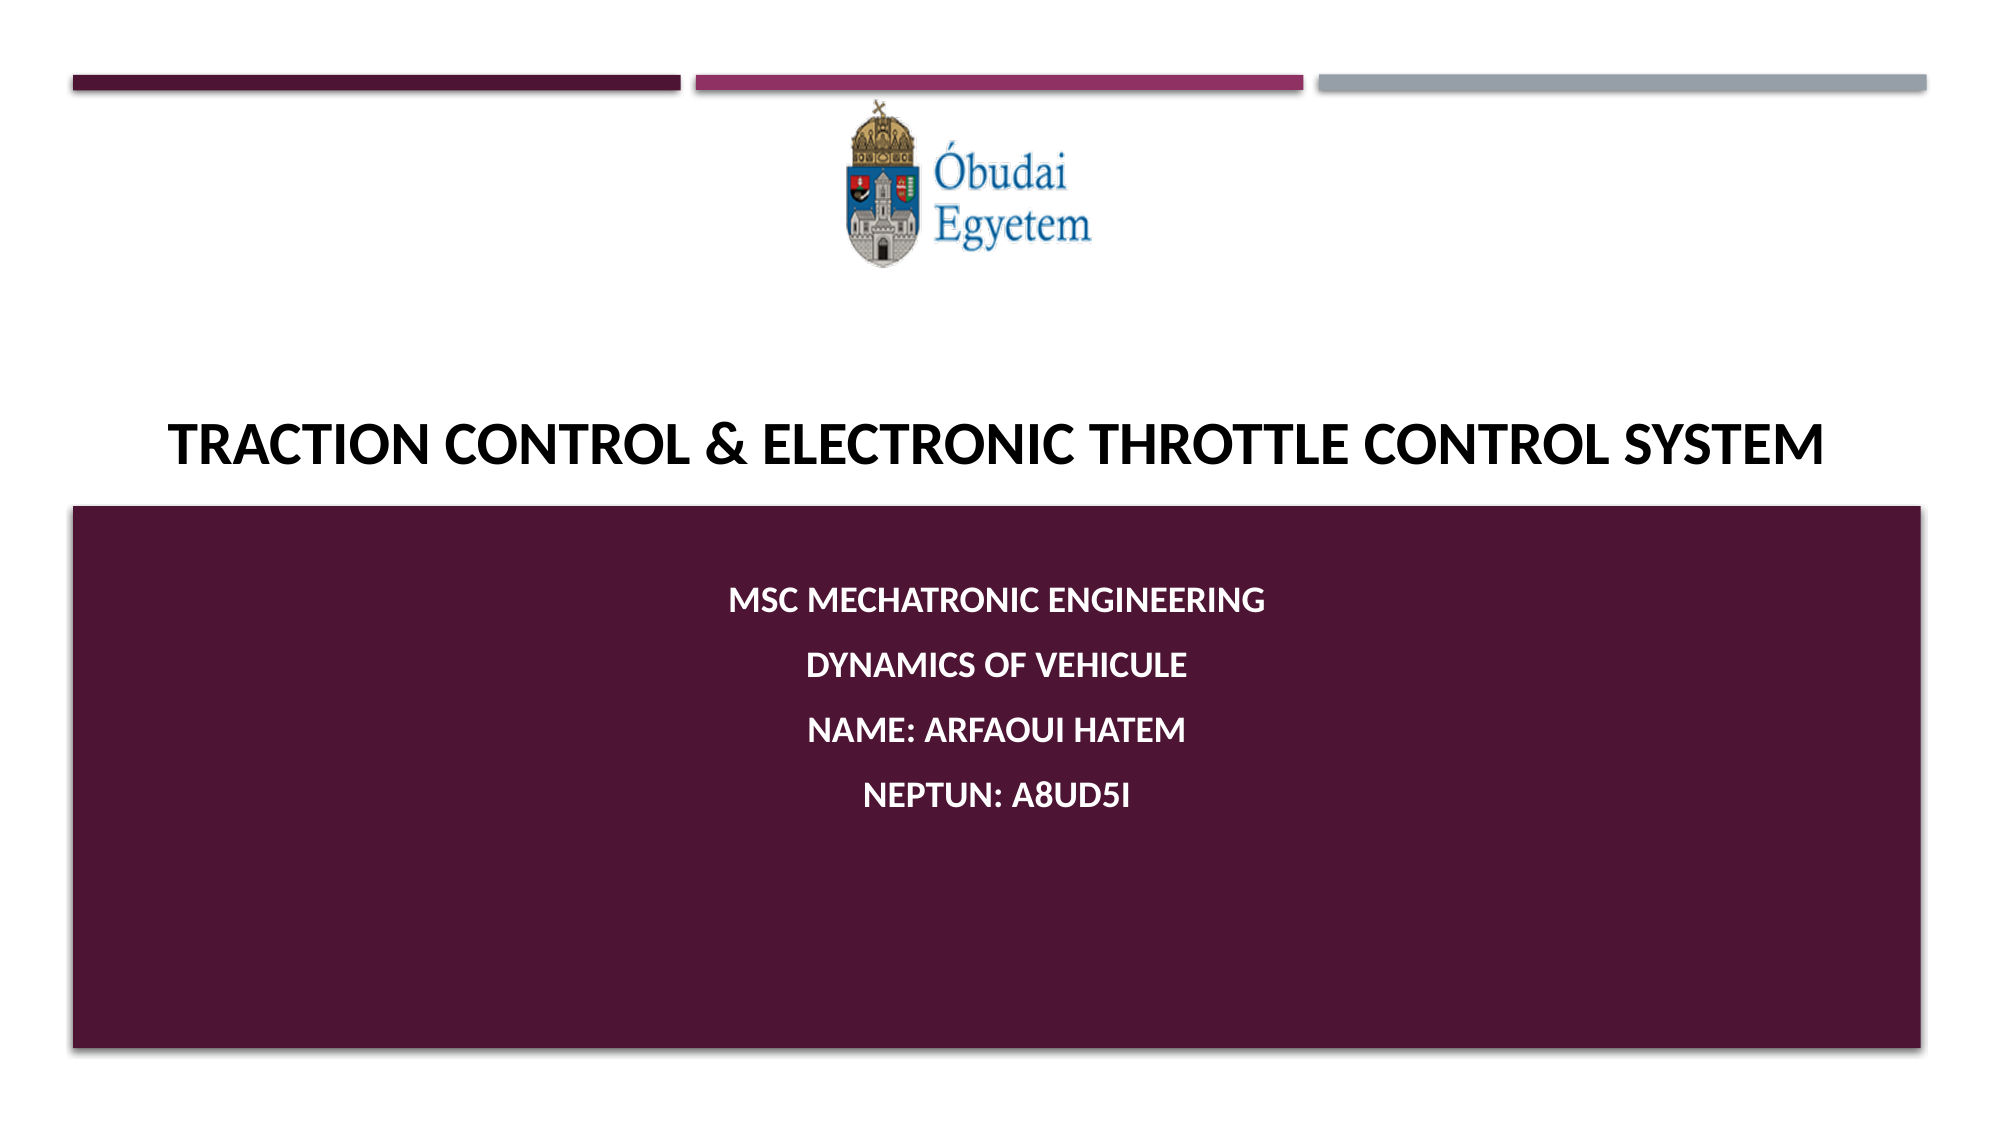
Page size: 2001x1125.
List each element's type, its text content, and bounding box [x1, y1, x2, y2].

picture [844, 73, 1093, 295]
text_box [0, 772, 943, 829]
title Traction control & Electronic throttle control system [95, 348, 1899, 485]
subtitle Msc Mechatronic Engineering Dynamics of vehicule Name: Arfaoui hatem Neptun: a8ud5i [95, 567, 1899, 1034]
